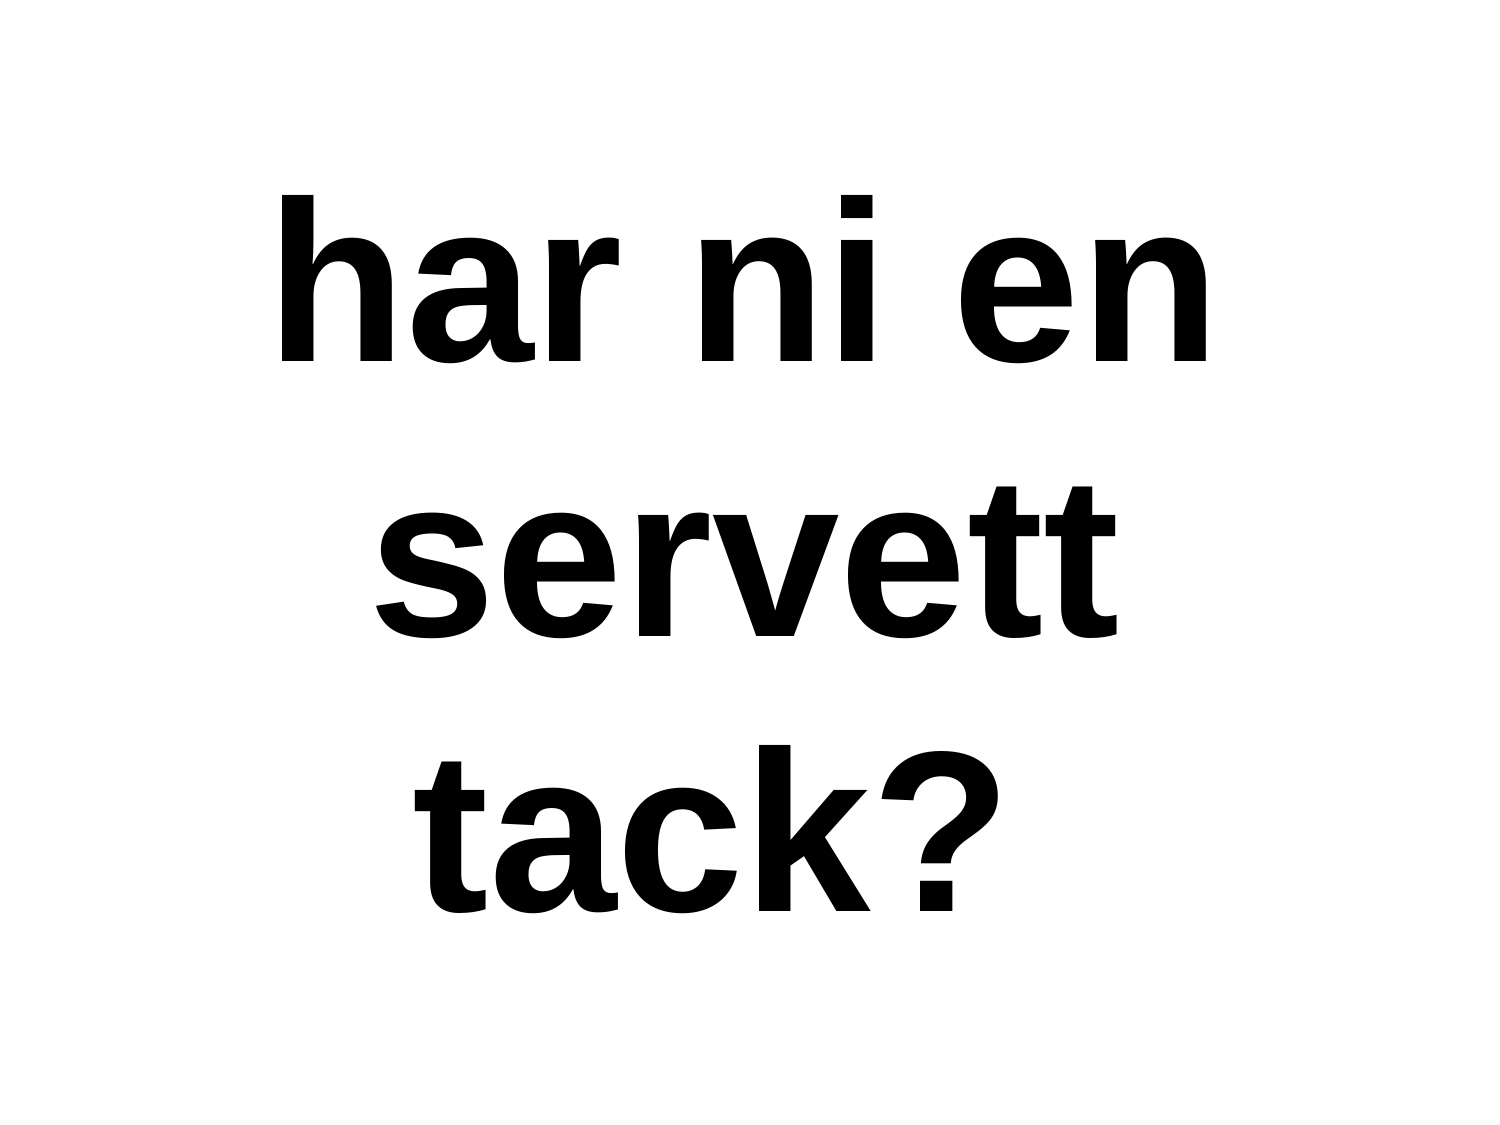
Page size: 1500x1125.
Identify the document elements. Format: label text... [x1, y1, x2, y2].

text_box har ni en servett tack? [41, 124, 1447, 965]
